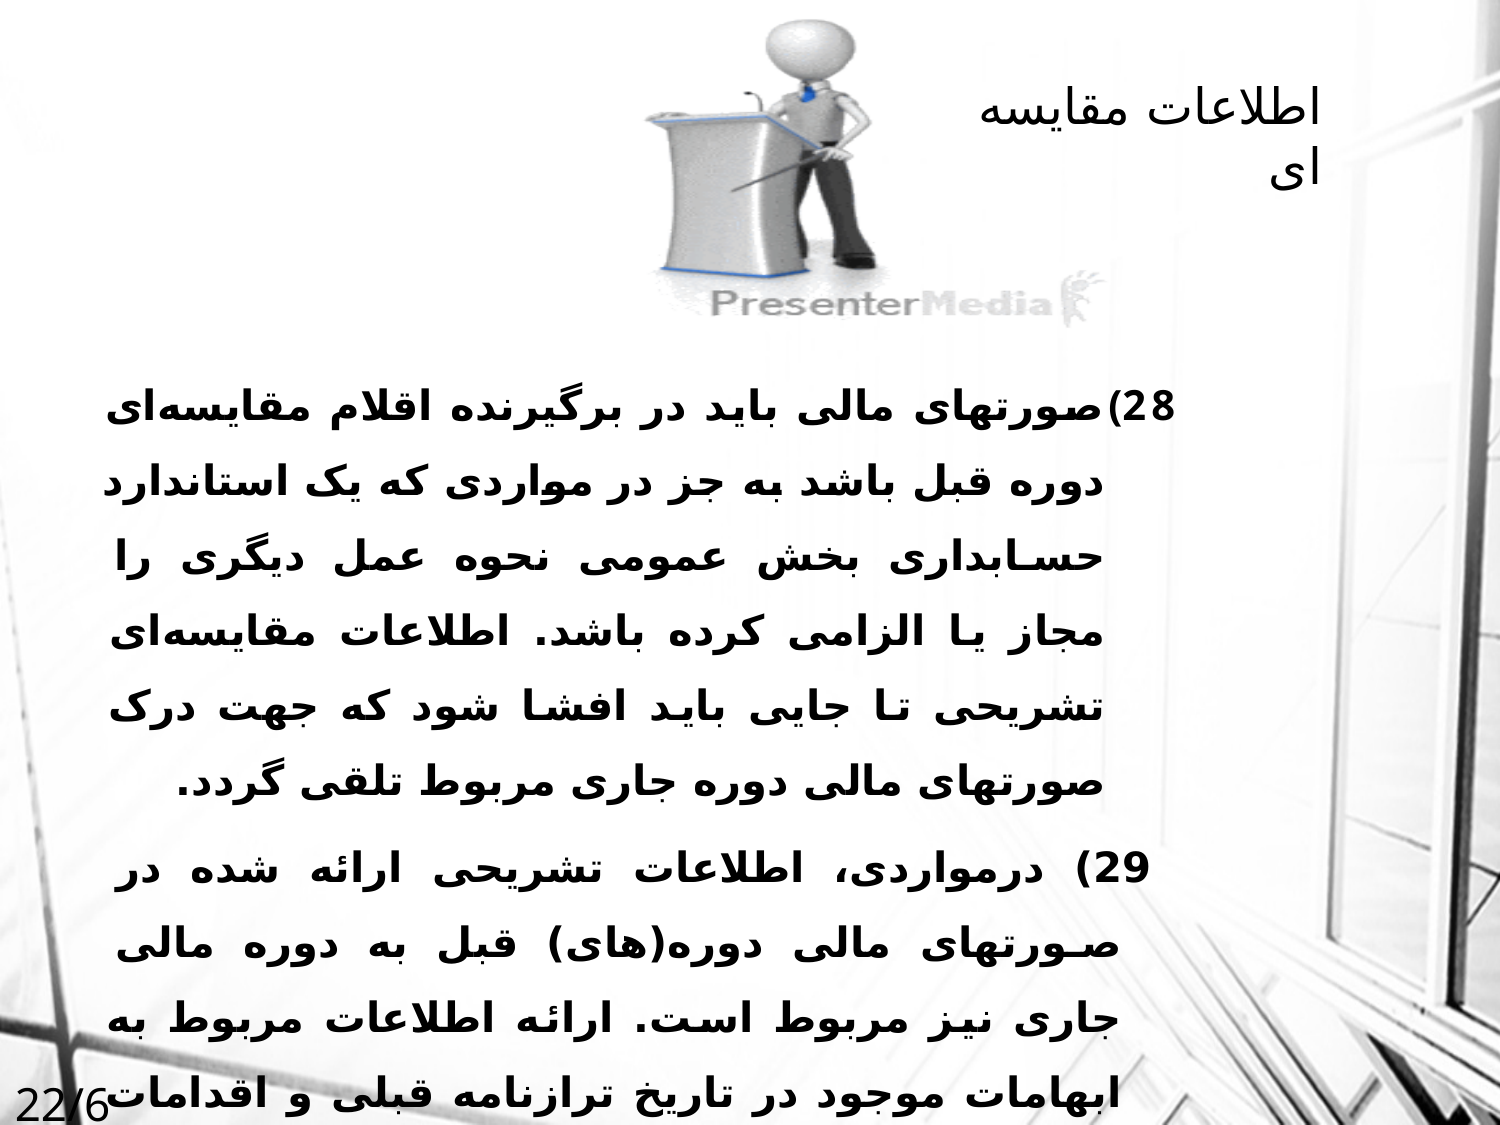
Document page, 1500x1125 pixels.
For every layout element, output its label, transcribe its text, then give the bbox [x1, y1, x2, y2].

picture [0, 0, 1500, 1125]
text_box اطلاعات مقایسه ای [1179, 66, 1343, 202]
text_box 22/61 [0, 1068, 141, 1125]
text_box صورتهای‌ مالی‌ باید در برگیرنده اقلام‌ مقایسه‌ای‌ دوره قبل‌ باشد به جز در مواردی‌ که یک‌ استاندارد حسابداری بخش عمومی‌ نحوه عمل‌ دیگری‌ را مجاز یا الزامی‌ کرده باشد. اطلاعات‌ مقایسه‌ای‌ تشریحی‌ تا جایی‌ باید افشا شود که جهت‌ درک‌ صورتهای‌ مالی‌ دوره جاری‌ مربوط‌ تلقی‌ گردد. 29) درمواردی‌، اطلاعات‌ تشریحی‌ ارائه شده در صورتهای‌ مالی‌ دوره(های‌) قبل‌ به دوره مالی‌ جاری‌ نیز مربوط‌ است‌. ارائه اطلاعات‌ مربوط‌ به ابهامات‌ موجود در تاریخ‌ ترازنامه قبلی‌ و اقدامات‌ انجام‌ شده طی‌ دوره جاری‌ جهت‌ رفع‌ ابهام‌ آنها، برای‌ استفاده‌کنندگان‌ صورتهای‌ مالی‌ مفید است‌. [87, 346, 1196, 1125]
